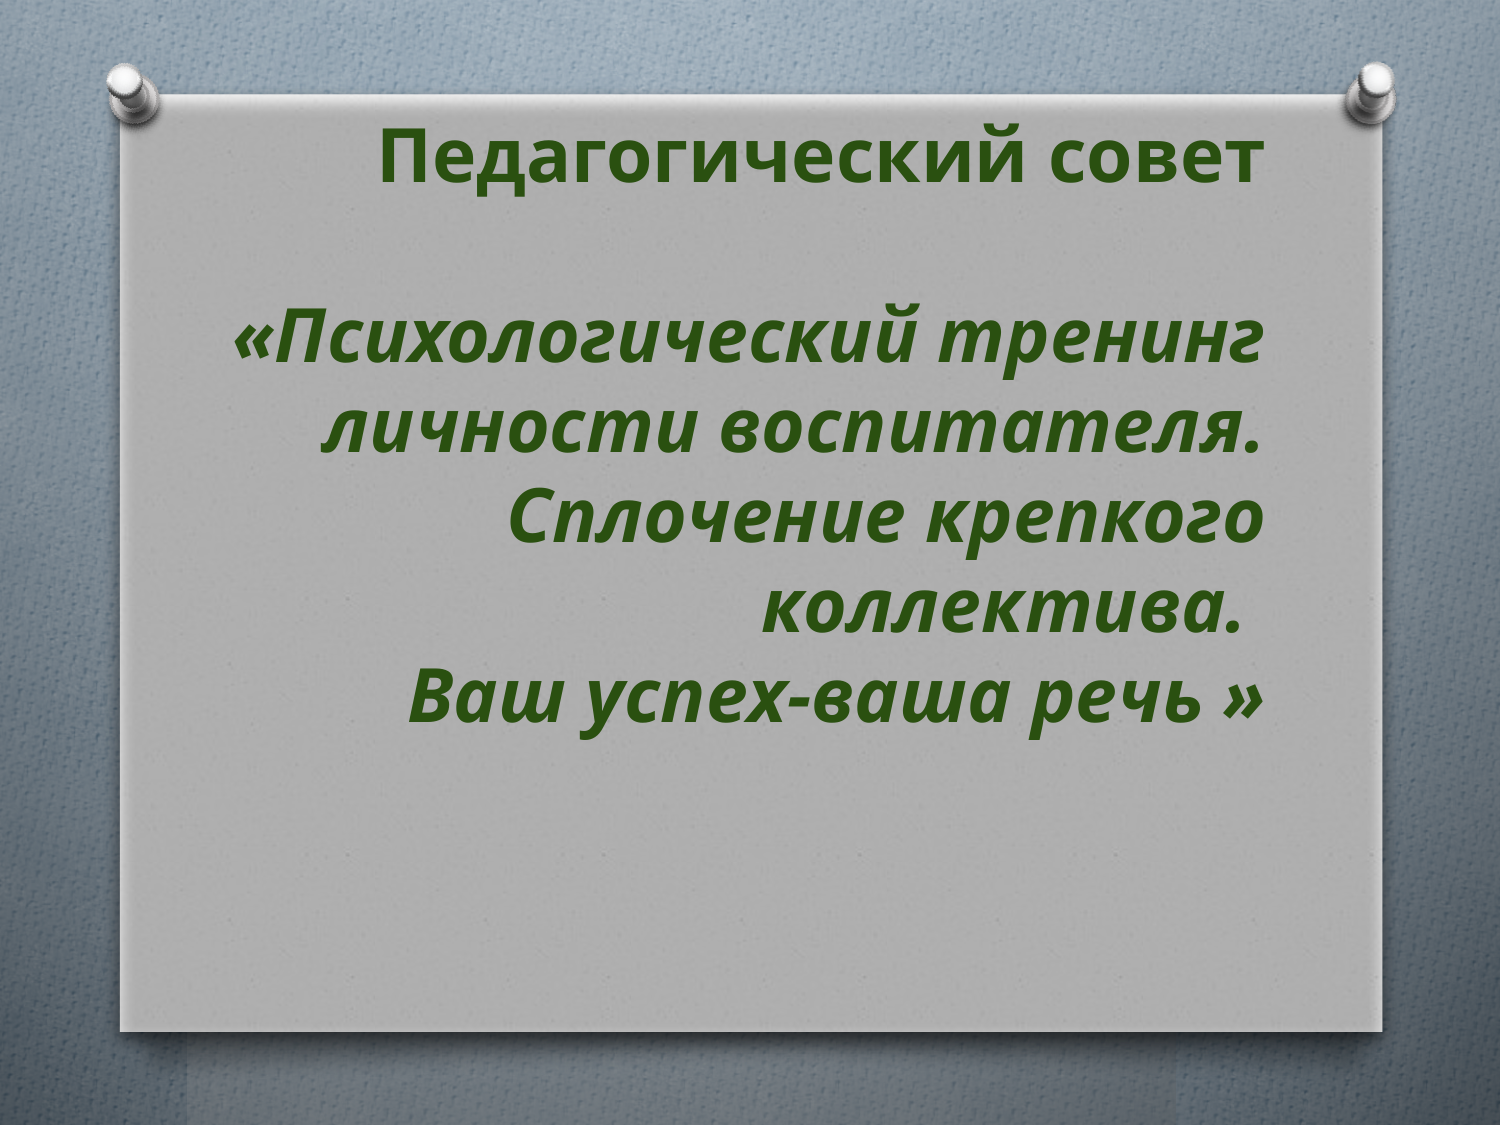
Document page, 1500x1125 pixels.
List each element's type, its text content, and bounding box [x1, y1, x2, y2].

text_box Педагогический совет «Психологический тренинг личности воспитателя. Сплочение крепкого коллектива. Ваш успех-ваша речь » [135, 100, 1282, 746]
picture [1317, 35, 1439, 156]
picture [75, 29, 198, 142]
